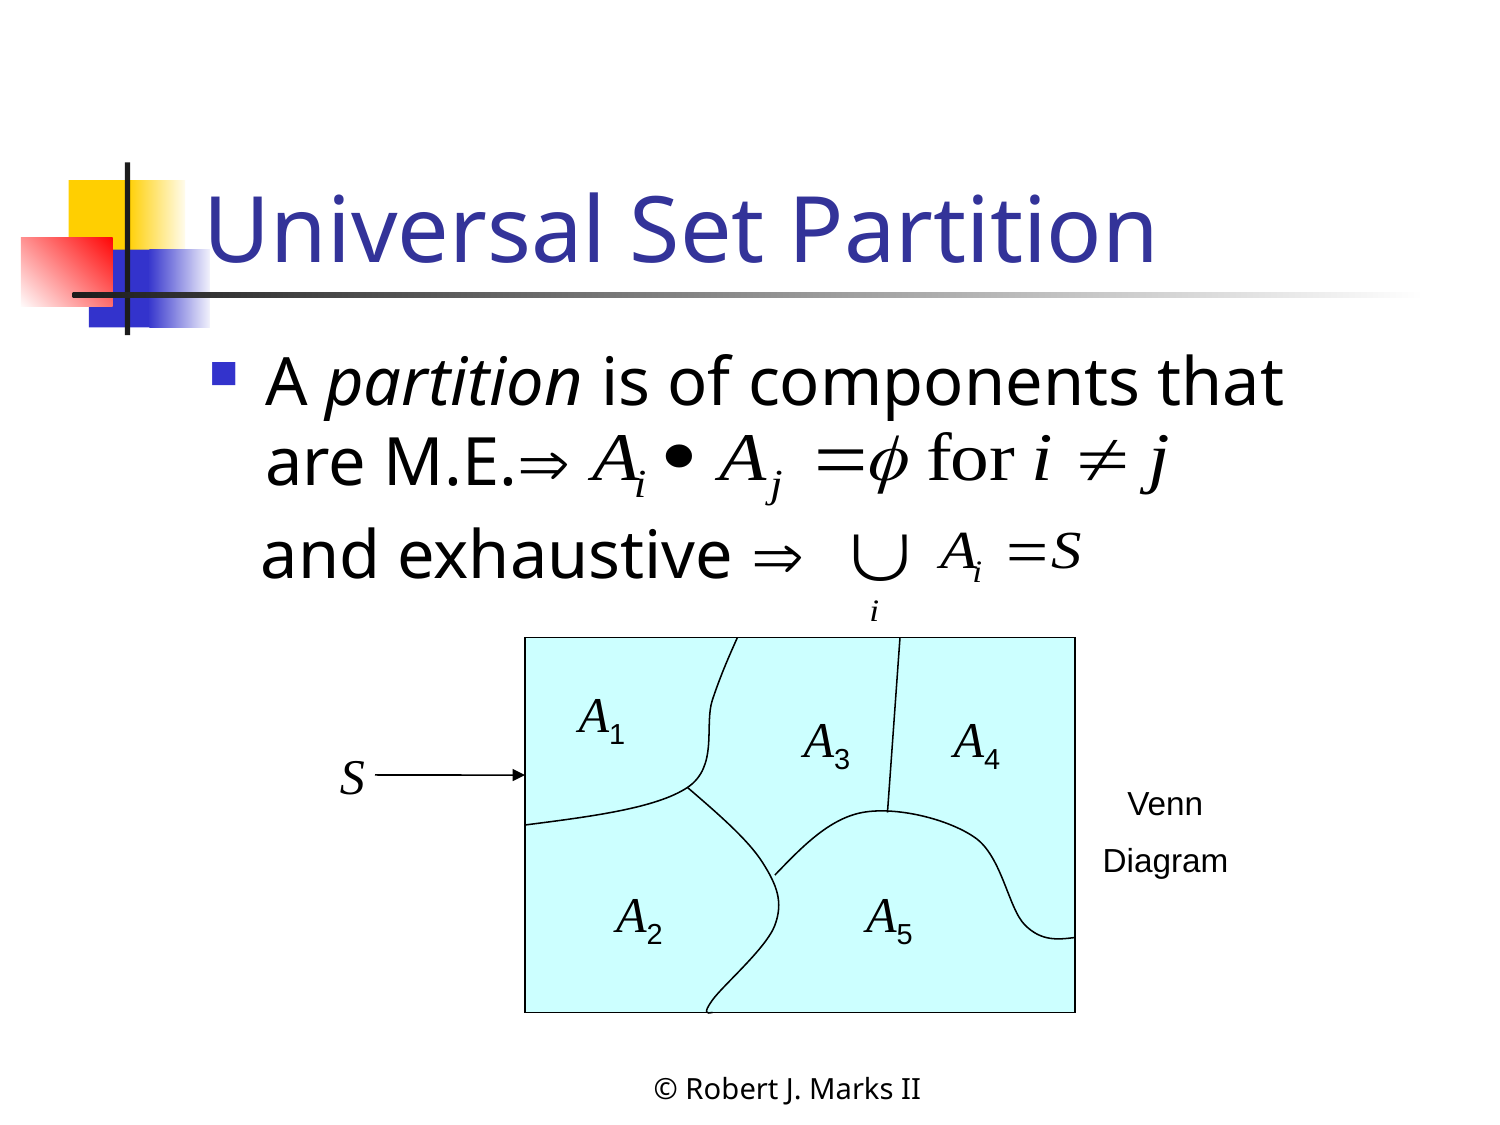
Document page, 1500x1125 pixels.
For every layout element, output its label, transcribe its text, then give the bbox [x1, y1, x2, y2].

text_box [324, 637, 1244, 1015]
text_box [837, 474, 1096, 632]
list A partition is of components that are M.E. and exhaustive  [193, 331, 1325, 1006]
footer © Robert J. Marks II [549, 1037, 1025, 1113]
title Universal Set Partition [188, 101, 1468, 289]
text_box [574, 412, 1188, 521]
